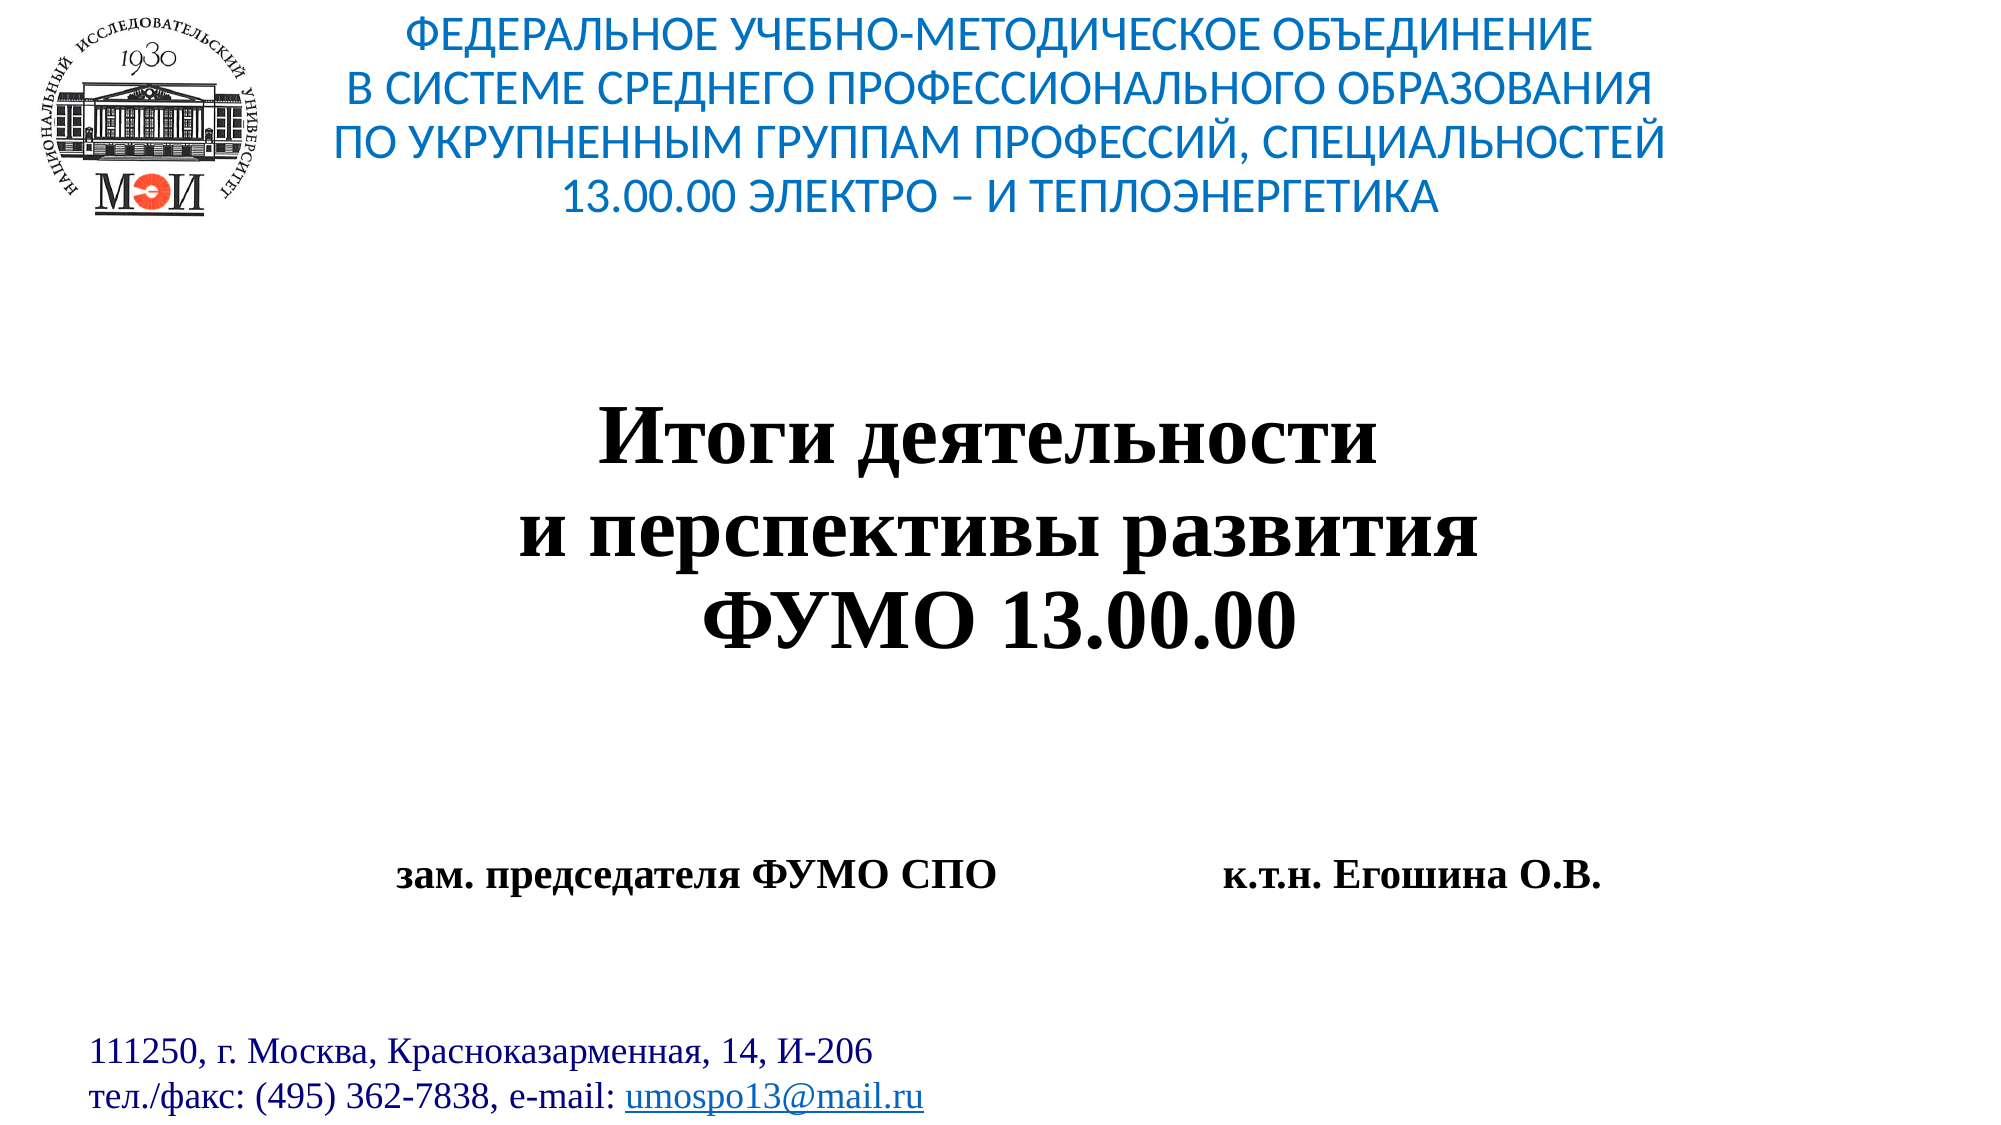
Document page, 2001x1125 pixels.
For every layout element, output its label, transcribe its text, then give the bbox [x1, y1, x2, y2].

subtitle ФЕДЕРАЛЬНОЕ УЧЕБНО-МЕТОДИЧЕСКОЕ ОБЪЕДИНЕНИЕ В СИСТЕМЕ СРЕДНЕГО ПРОФЕССИОНАЛЬНОГО ОБРАЗОВАНИЯ ПО УКРУПНЕННЫМ ГРУППАМ ПРОФЕССИЙ, СПЕЦИАЛЬНОСТЕЙ 13.00.00 ЭЛЕКТРО – И ТЕПЛОЭНЕРГЕТИКА [249, 0, 1750, 272]
text_box 111250, г. Москва, Красноказарменная, 14, И-206 тел./факс: (495) 362-7838, e-mail: umospo13@mail.ru [0, 1018, 1000, 1124]
picture [0, 0, 294, 254]
title Итоги деятельности и перспективы развития ФУМО 13.00.00 зам. председателя ФУМО СПО к.т.н. Егошина О.В. [99, 378, 1901, 905]
